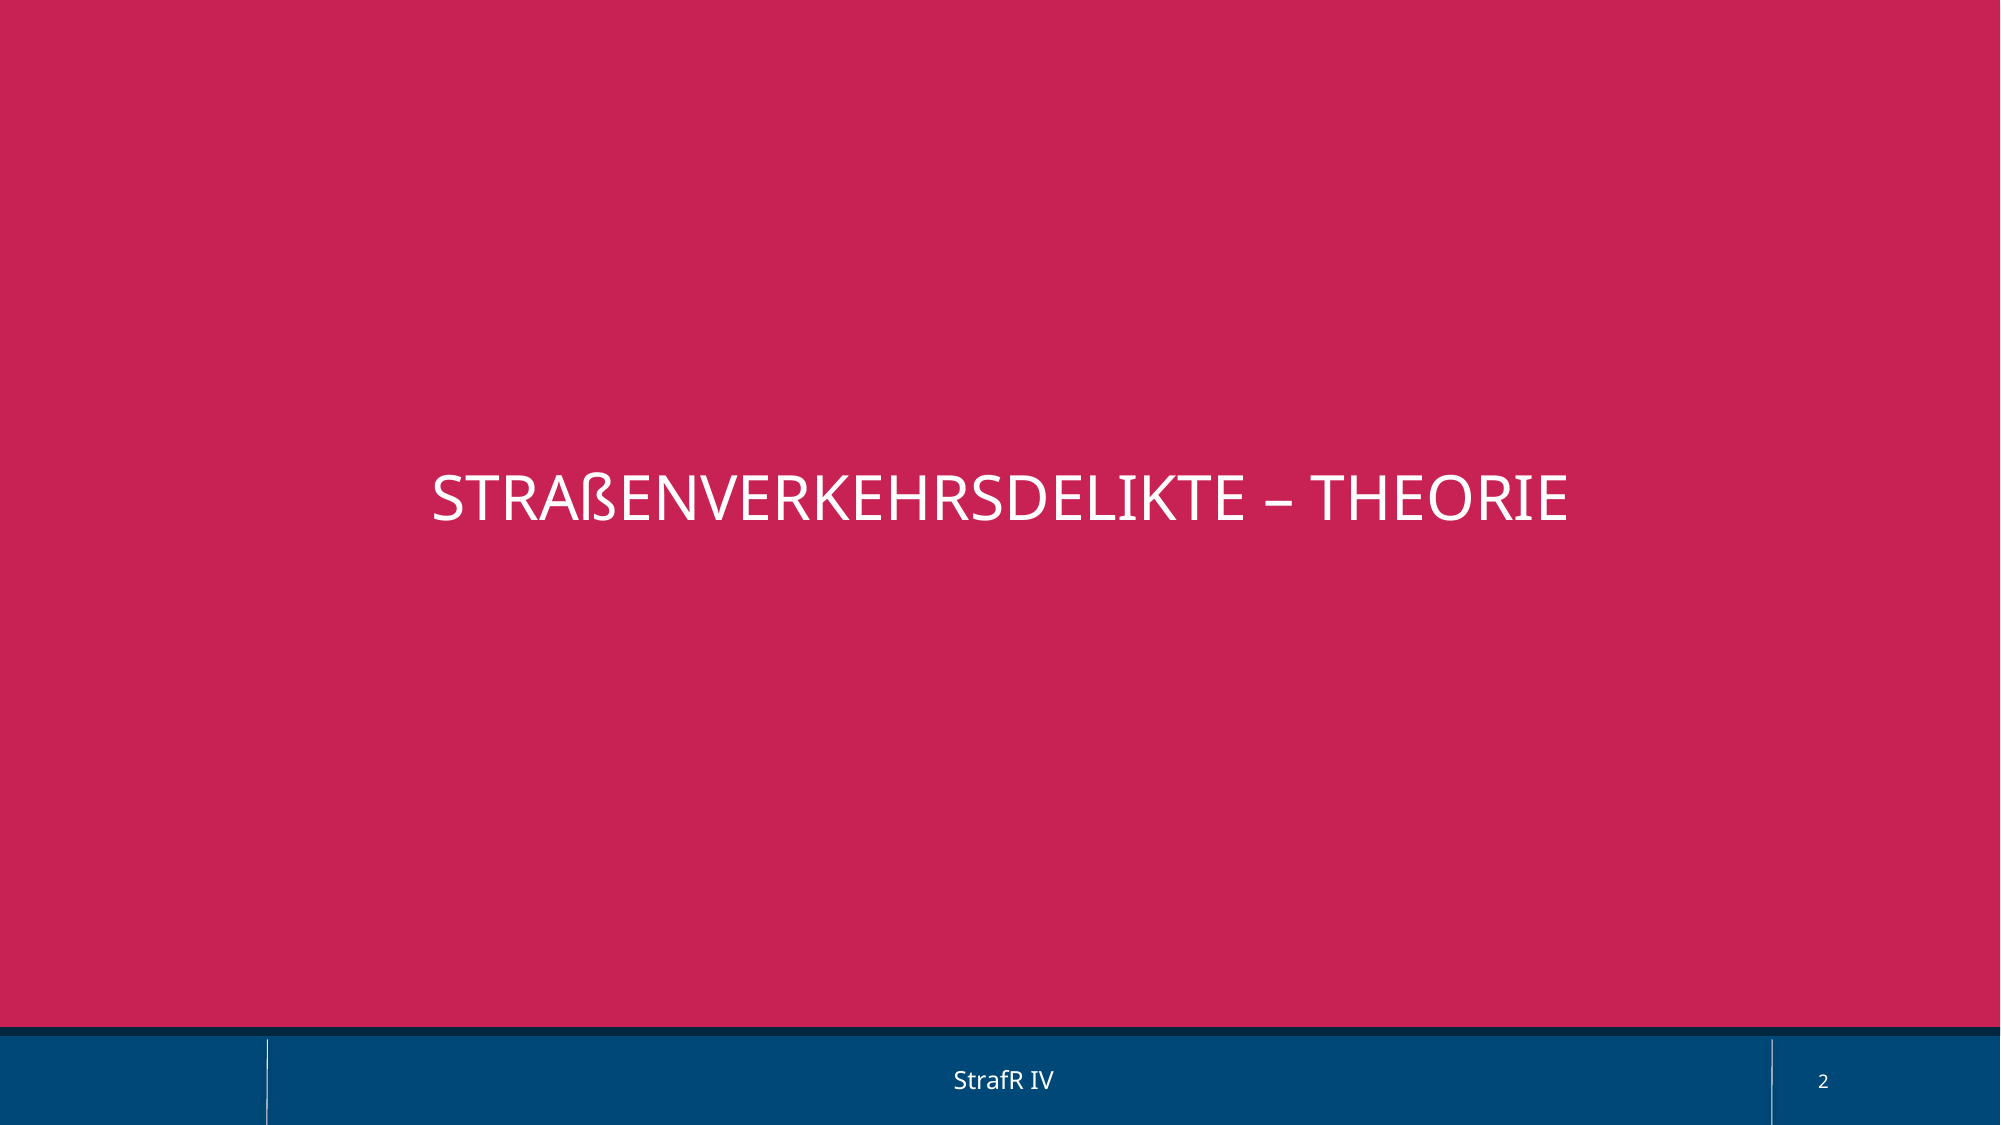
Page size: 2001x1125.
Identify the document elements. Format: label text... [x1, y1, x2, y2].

slide_number 2 [1803, 1052, 2000, 1113]
text_box StrafR IV [266, 1057, 1741, 1118]
list STRAßENVERKEHRSDELIKTE – THEORIE [0, 450, 2000, 565]
